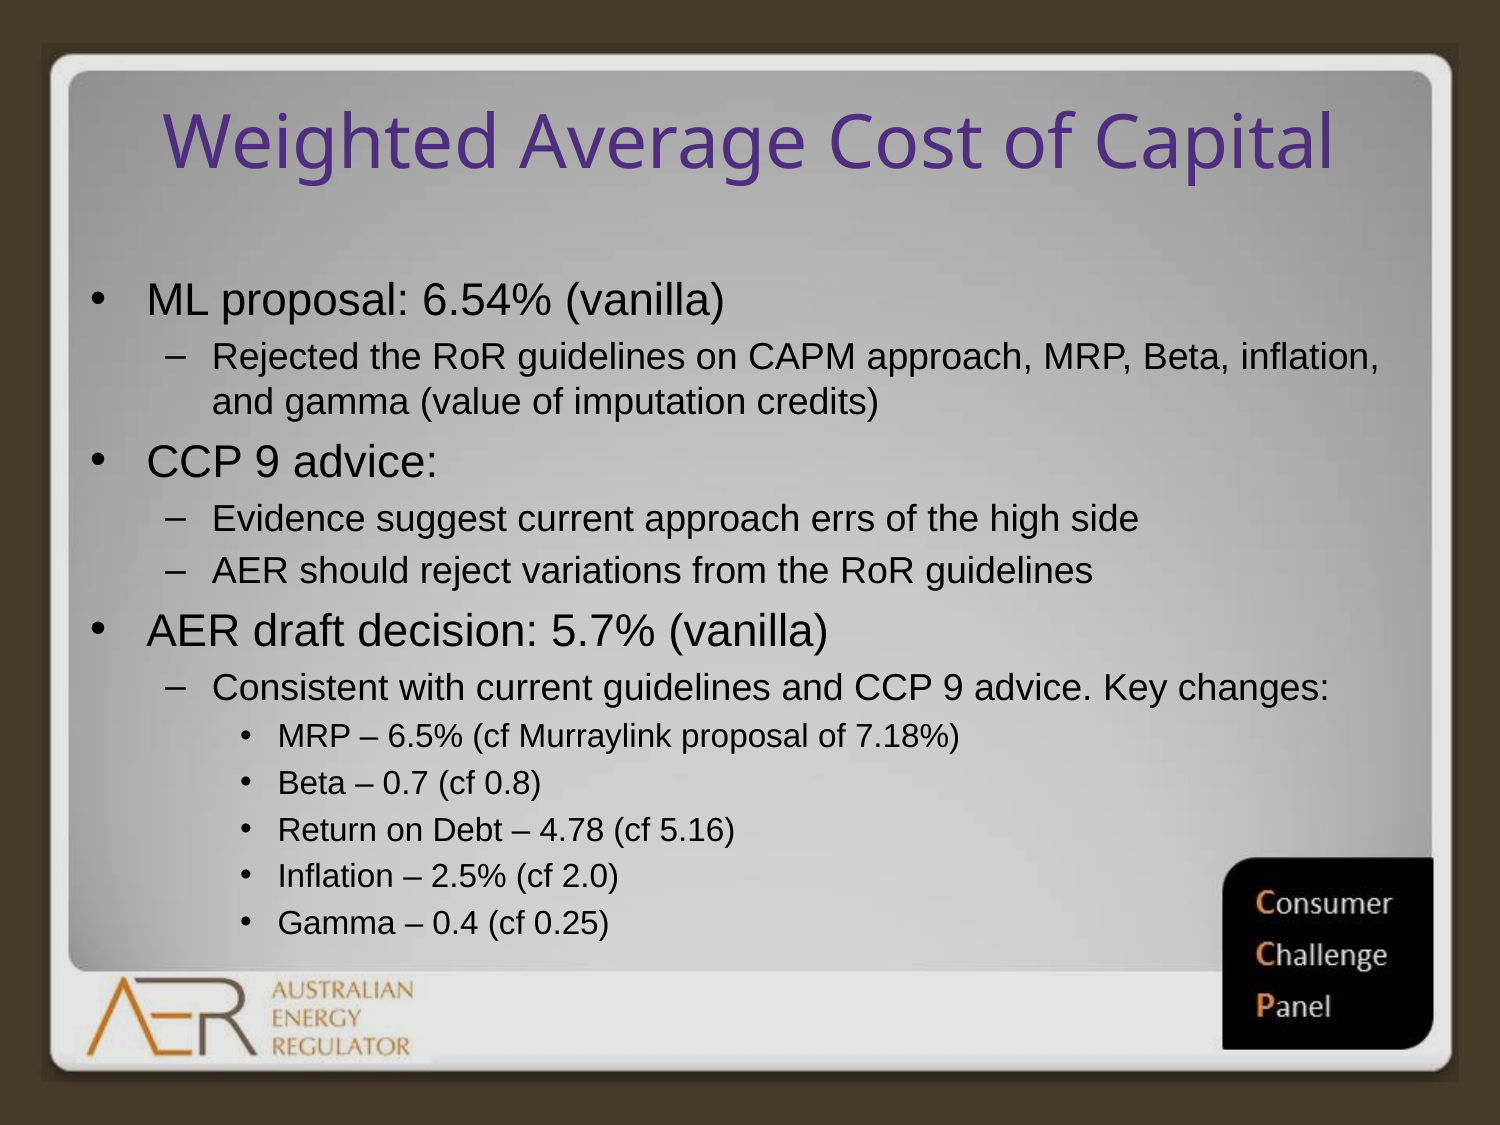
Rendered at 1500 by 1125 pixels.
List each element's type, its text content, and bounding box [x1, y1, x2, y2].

title Weighted Average Cost of Capital [75, 45, 1425, 233]
list ML proposal: 6.54% (vanilla) Rejected the RoR guidelines on CAPM approach, MRP, Beta, inflation, and gamma (value of imputation credits) CCP 9 advice: Evidence suggest current approach errs of the high side AER should reject variations from the RoR guidelines AER draft decision: 5.7% (vanilla) Consistent with current guidelines and CCP 9 advice. Key changes: MRP – 6.5% (cf Murraylink proposal of 7.18%) Beta – 0.7 (cf 0.8) Return on Debt – 4.78 (cf 5.16) Inflation – 2.5% (cf 2.0) Gamma – 0.4 (cf 0.25) [75, 262, 1425, 965]
picture [0, 0, 1500, 1125]
